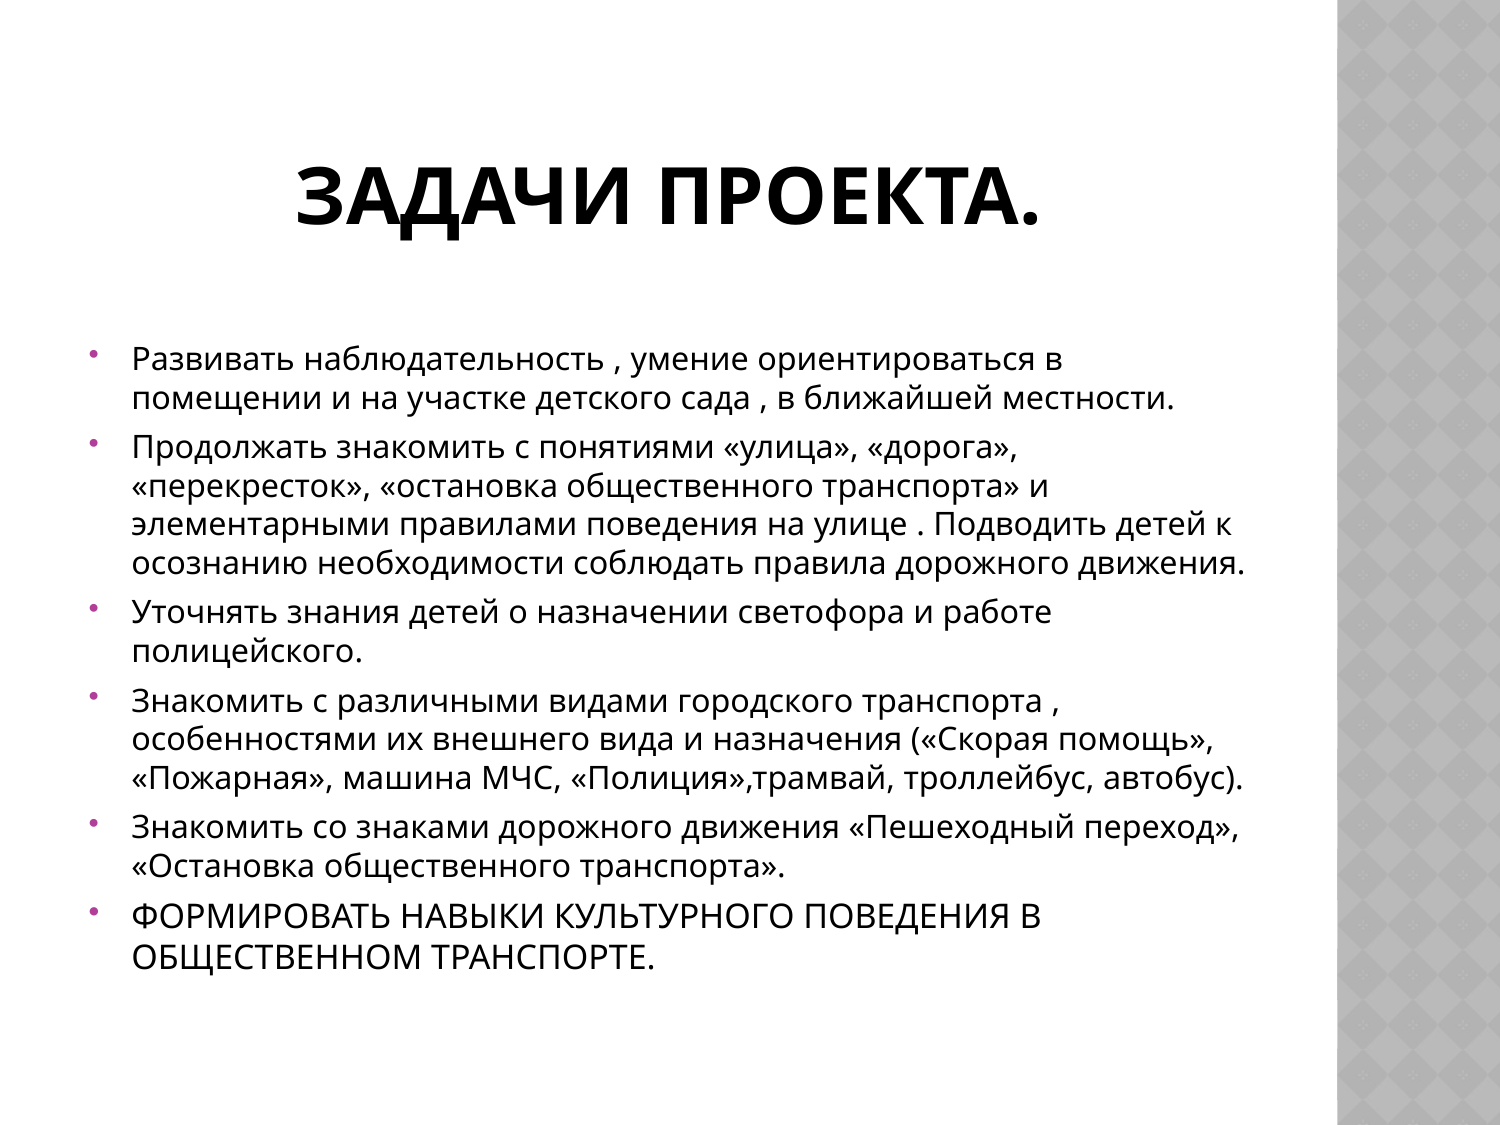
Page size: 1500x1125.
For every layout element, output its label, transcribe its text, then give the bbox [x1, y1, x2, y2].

list Развивать наблюдательность , умение ориентироваться в помещении и на участке детского сада , в ближайшей местности. Продолжать знакомить с понятиями «улица», «дорога», «перекресток», «остановка общественного транспорта» и элементарными правилами поведения на улице . Подводить детей к осознанию необходимости соблюдать правила дорожного движения. Уточнять знания детей о назначении светофора и работе полицейского. Знакомить с различными видами городского транспорта , особенностями их внешнего вида и назначения («Скорая помощь», «Пожарная», машина МЧС, «Полиция»,трамвай, троллейбус, автобус). Знакомить со знаками дорожного движения «Пешеходный переход», «Остановка общественного транспорта». ФОРМИРОВАТЬ НАВЫКИ КУЛЬТУРНОГО ПОВЕДЕНИЯ В ОБЩЕСТВЕННОМ ТРАНСПОРТЕ. [75, 264, 1263, 1059]
title Задачи проекта. [75, 52, 1263, 240]
